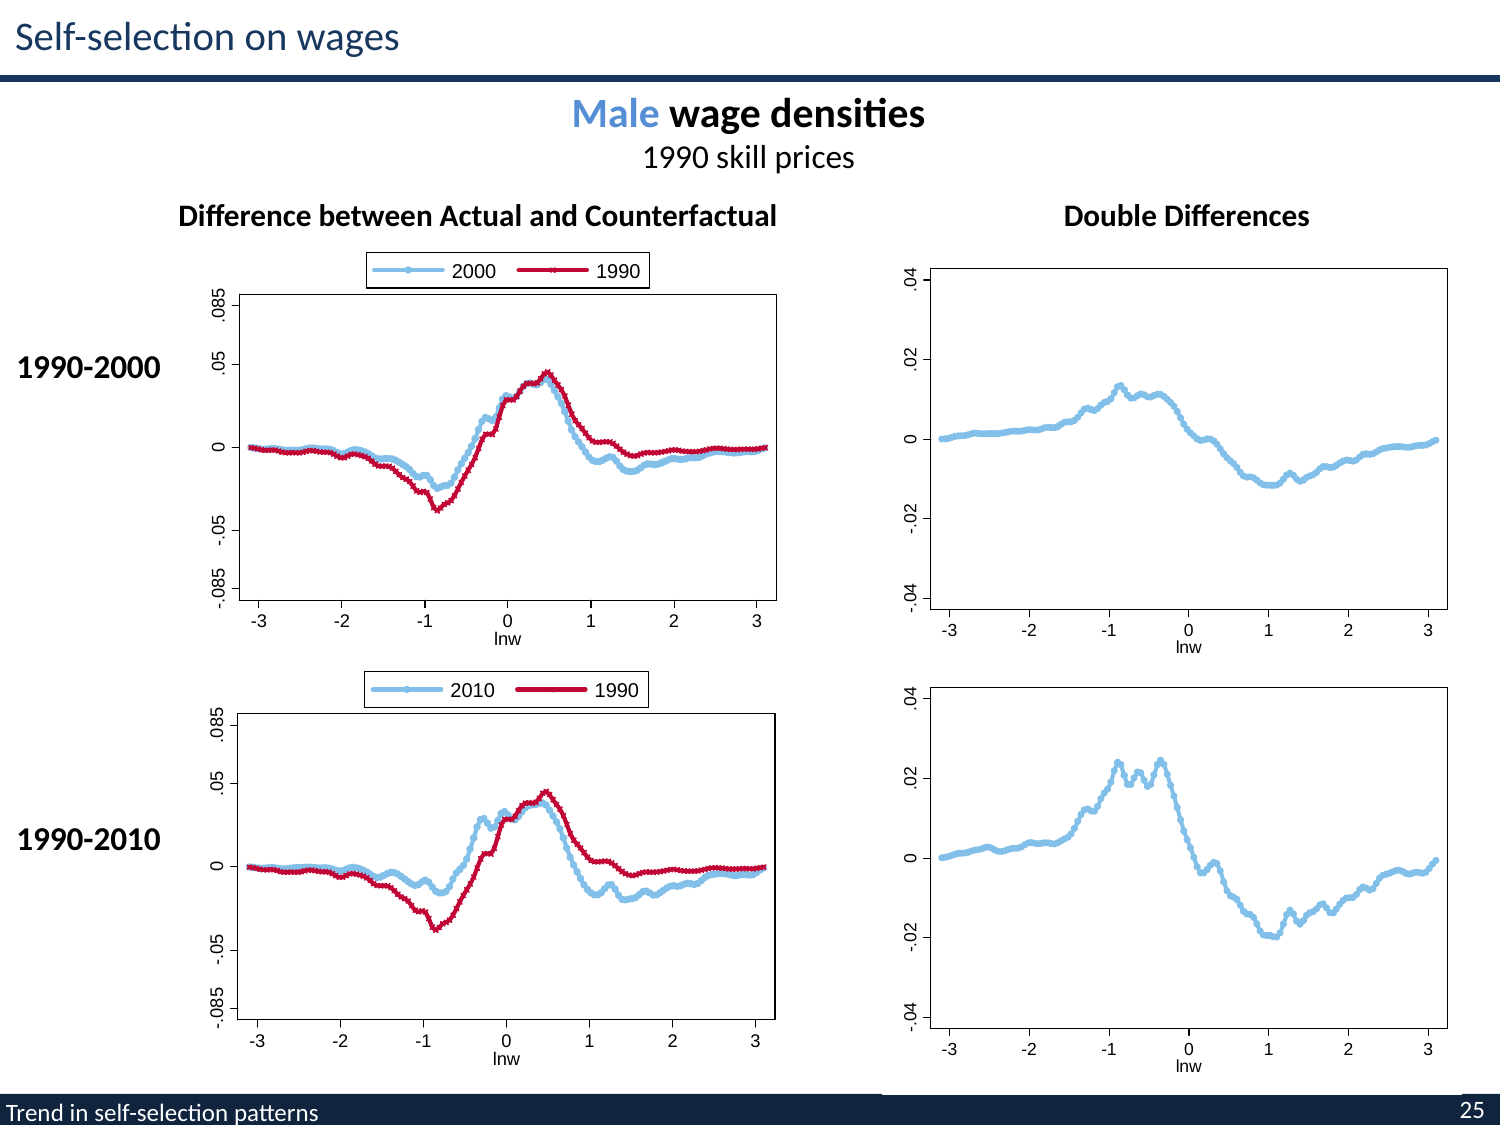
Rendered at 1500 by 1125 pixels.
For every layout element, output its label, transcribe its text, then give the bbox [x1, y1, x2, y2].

text_box Male wage densities 1990 skill prices [285, 78, 1213, 183]
picture [182, 224, 798, 1094]
text_box Difference between Actual and Counterfactual [17, 187, 939, 241]
text_box Double Differences [939, 187, 1471, 241]
title Self-selection on wages [0, 2, 1500, 67]
slide_number 25 [1149, 1093, 1500, 1125]
text_box 1990-2000 [0, 337, 178, 393]
text_box 1990-2010 [0, 810, 177, 865]
picture [877, 248, 1468, 1100]
text_box Trend in self-selection patterns [5, 1096, 396, 1125]
